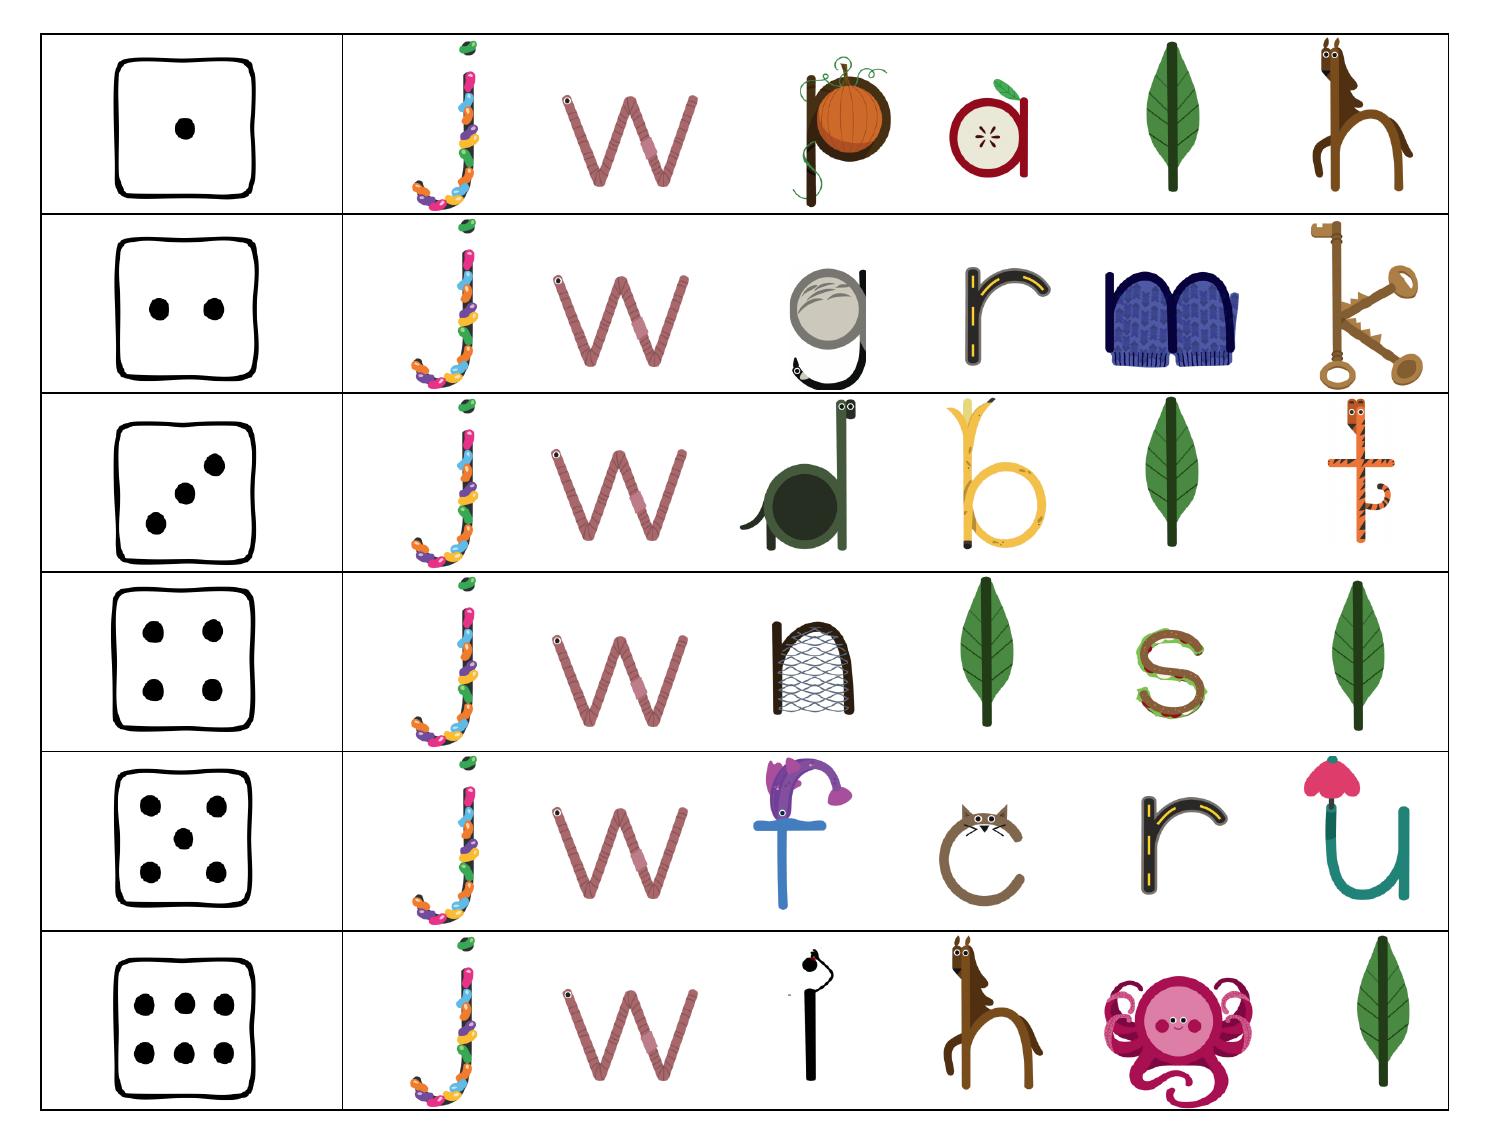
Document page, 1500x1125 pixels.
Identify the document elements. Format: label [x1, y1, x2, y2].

picture [1098, 264, 1245, 372]
table_cell [42, 932, 342, 1109]
table_header [343, 35, 1448, 213]
picture [408, 751, 480, 926]
picture [407, 573, 479, 747]
picture [547, 268, 692, 371]
picture [1132, 628, 1210, 722]
picture [557, 982, 701, 1084]
picture [958, 261, 1053, 370]
picture [109, 234, 260, 384]
picture [789, 266, 866, 390]
table_cell [42, 394, 342, 571]
picture [408, 37, 480, 211]
table_cell [42, 573, 342, 751]
picture [407, 394, 479, 569]
picture [545, 442, 690, 544]
picture [738, 394, 860, 558]
table_cell [42, 215, 342, 392]
picture [1305, 216, 1427, 391]
table_cell [343, 932, 1448, 1109]
picture [112, 767, 257, 910]
table_header [42, 35, 342, 213]
picture [1103, 971, 1257, 1109]
table_cell [343, 394, 1448, 571]
picture [1311, 36, 1414, 195]
picture [938, 800, 1029, 909]
picture [546, 800, 691, 902]
picture [1352, 934, 1412, 1091]
picture [406, 933, 478, 1107]
picture [788, 946, 838, 1084]
picture [109, 418, 258, 568]
picture [749, 757, 855, 912]
picture [1302, 756, 1412, 902]
picture [1134, 790, 1230, 899]
picture [107, 952, 260, 1102]
picture [1321, 394, 1399, 548]
picture [109, 54, 260, 205]
table_cell [343, 215, 1448, 392]
picture [947, 78, 1036, 182]
picture [407, 215, 479, 390]
picture [941, 394, 1049, 552]
picture [556, 88, 701, 190]
table_cell [343, 573, 1448, 751]
picture [546, 628, 691, 730]
picture [955, 575, 1016, 732]
picture [1141, 40, 1202, 196]
picture [1140, 395, 1201, 551]
table_cell [42, 752, 342, 930]
picture [1327, 579, 1388, 735]
picture [762, 612, 859, 718]
picture [942, 934, 1044, 1094]
picture [790, 54, 899, 213]
picture [107, 583, 258, 732]
table_cell [343, 752, 1448, 930]
